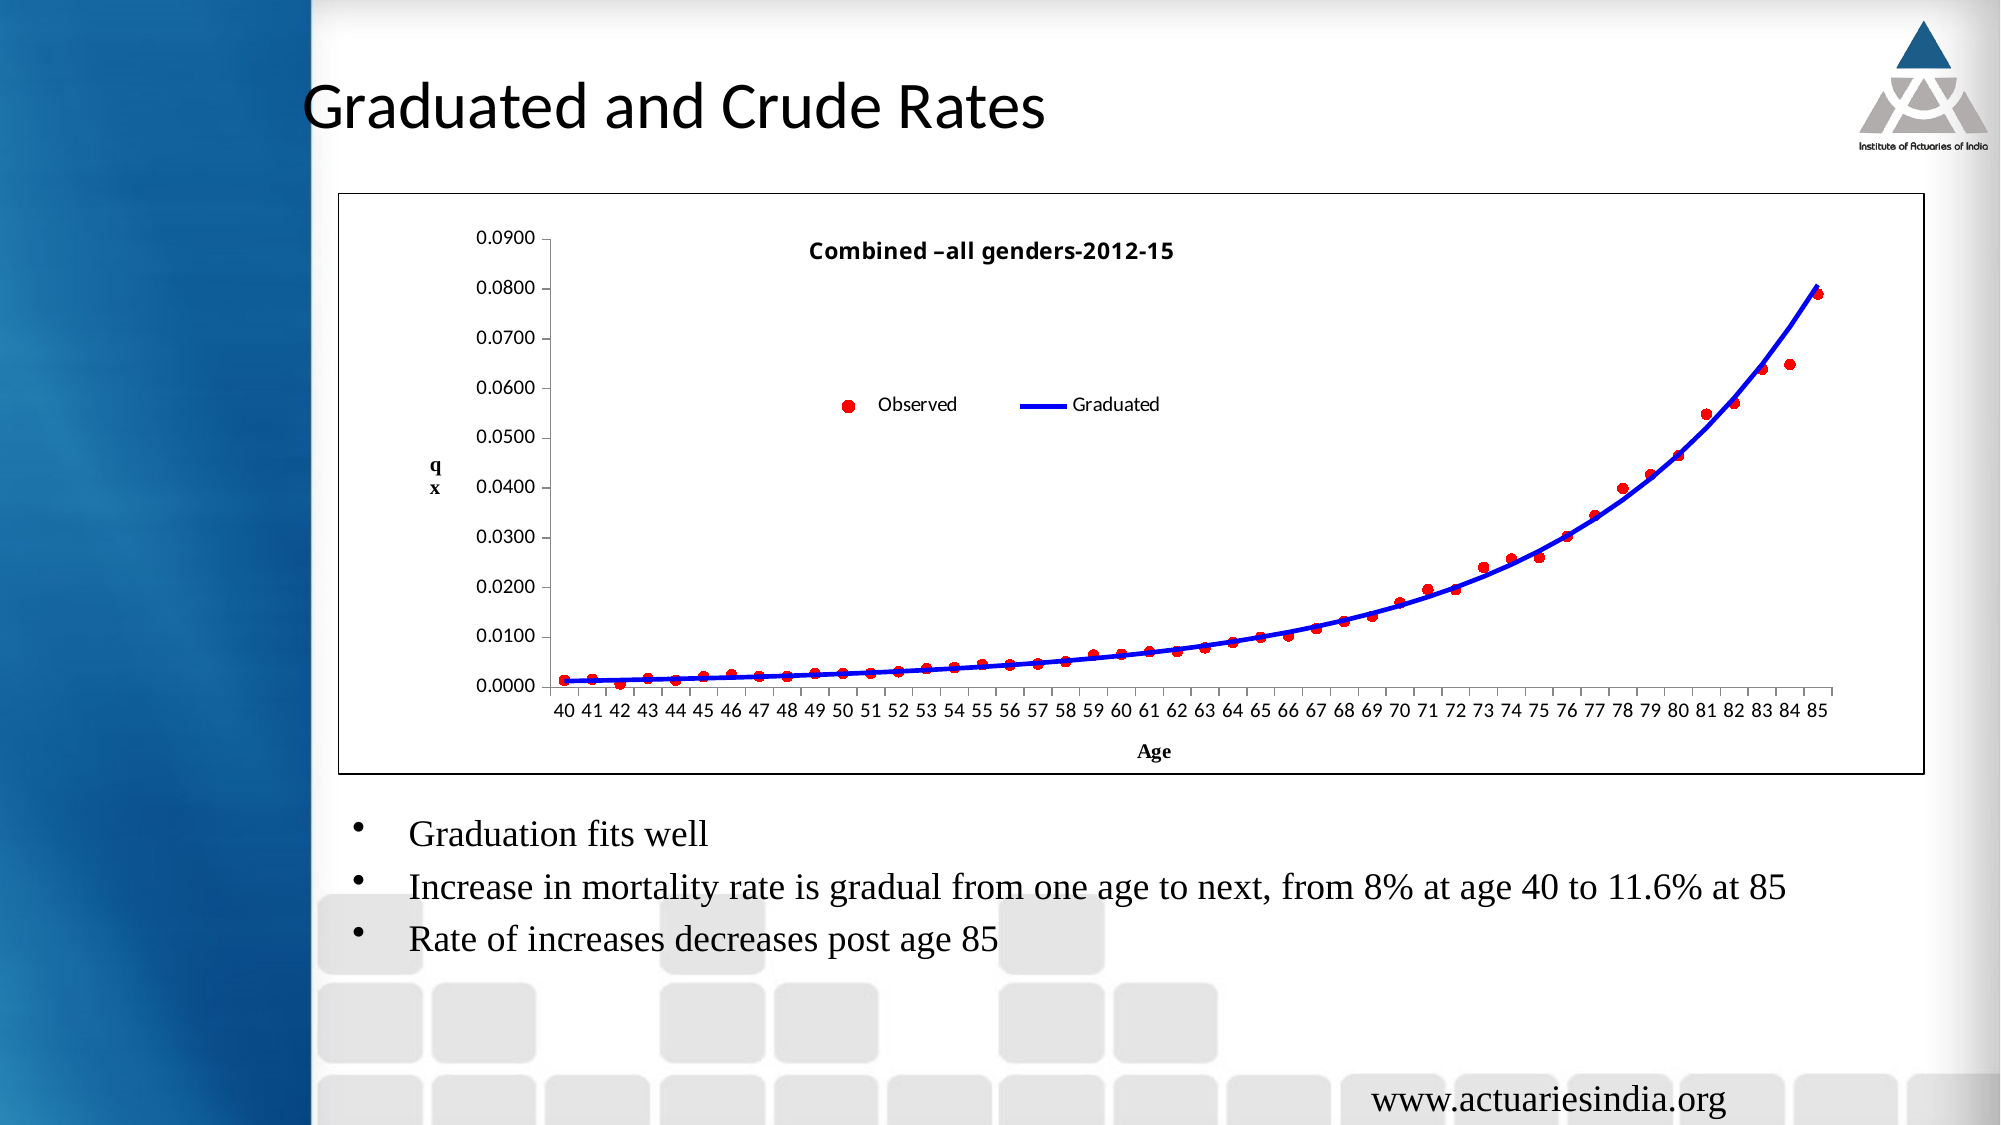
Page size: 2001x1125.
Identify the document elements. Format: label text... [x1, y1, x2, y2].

text_box www.actuariesindia.org [1356, 1067, 1832, 1125]
text_box Graduated and Crude Rates [287, 37, 1775, 166]
text_box Graduation fits well Increase in mortality rate is gradual from one age to next, from 8% at age 40 to 11.6% at 85 Rate of increases decreases post age 85 [337, 801, 1925, 1067]
picture [0, 0, 2001, 1125]
chart [337, 192, 1926, 776]
